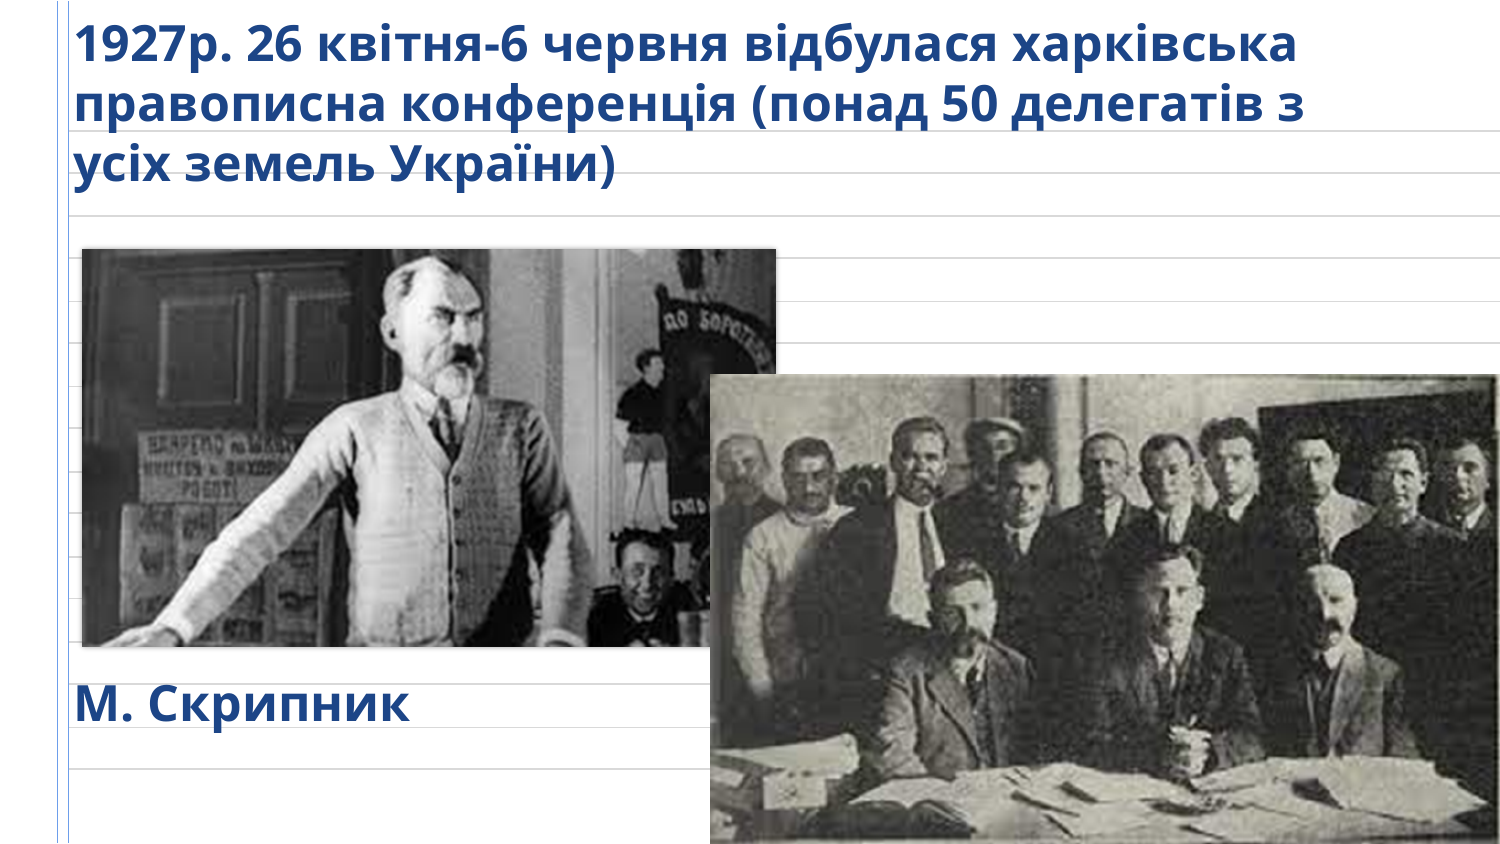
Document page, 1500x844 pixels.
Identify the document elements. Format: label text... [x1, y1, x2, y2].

picture [73, 240, 1500, 844]
title 1927р. 26 квітня-6 червня відбулася харківська правописна конференція (понад 50 делегатів з усіх земель України) М. Скрипник [73, 11, 1382, 259]
